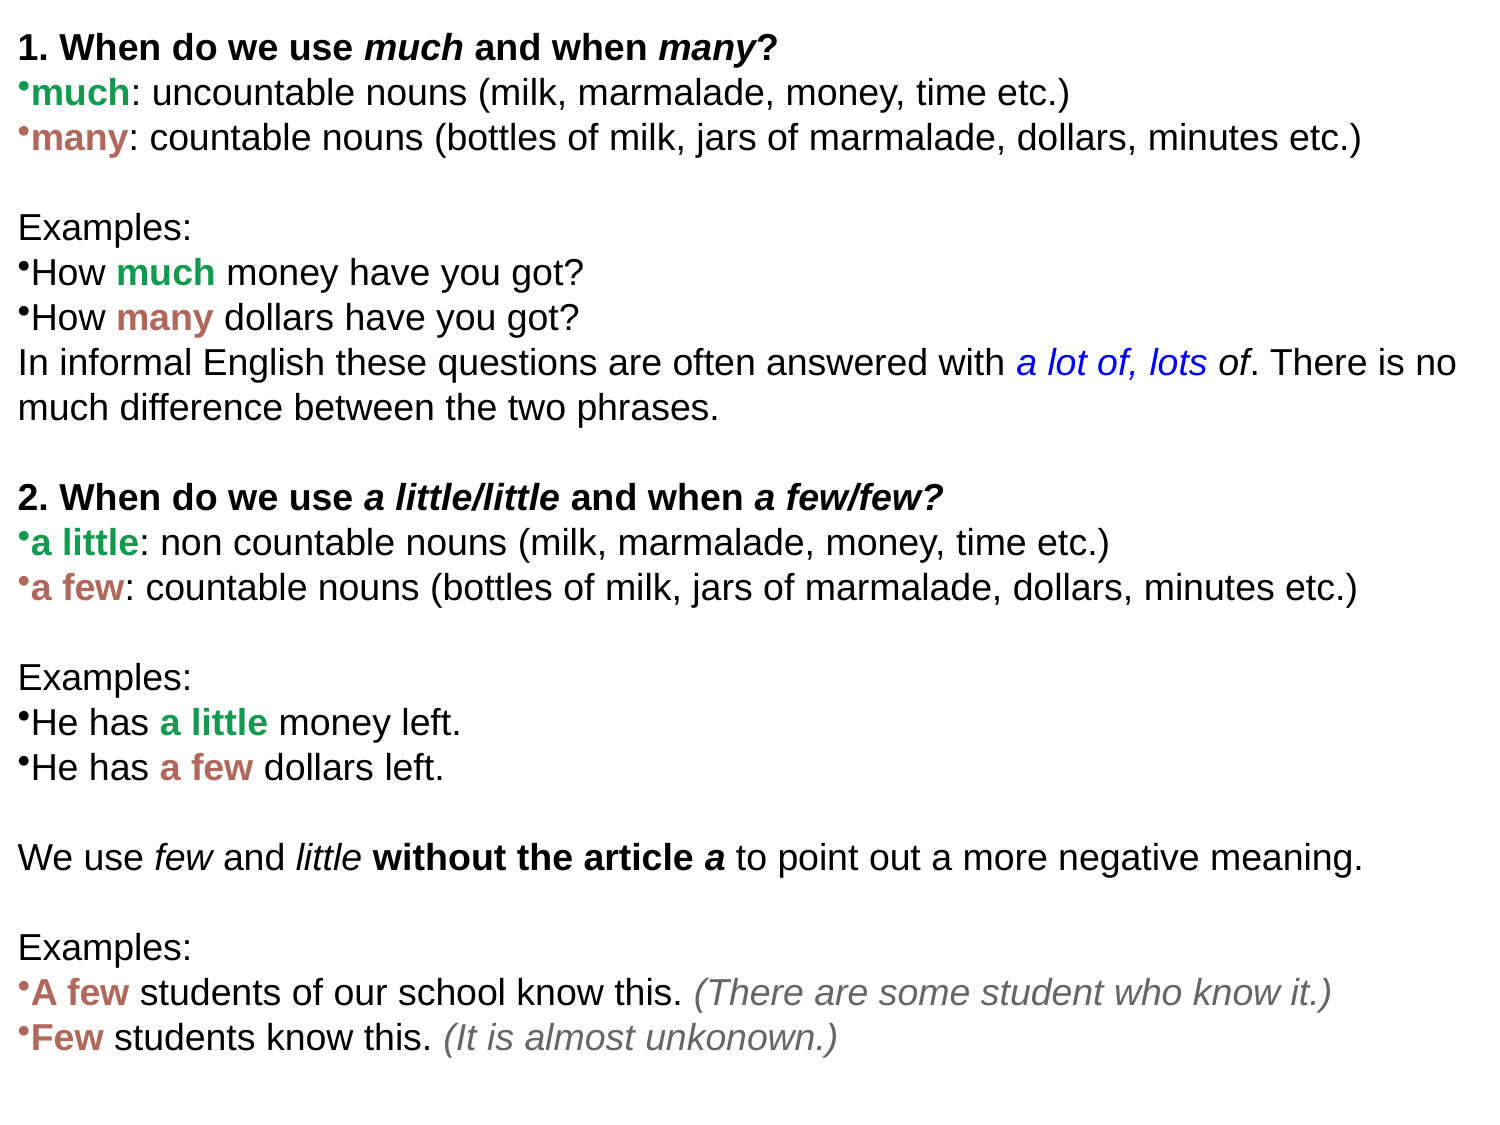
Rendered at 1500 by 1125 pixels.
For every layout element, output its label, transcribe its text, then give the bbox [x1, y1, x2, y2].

text_box 1. When do we use much and when many? much: uncountable nouns (milk, marmalade, money, time etc.) many: countable nouns (bottles of milk, jars of marmalade, dollars, minutes etc.) Examples: How much money have you got? How many dollars have you got? In informal English these questions are often answered with a lot of, lots of. There is no much difference between the two phrases. 2. When do we use a little/little and when a few/few? a little: non countable nouns (milk, marmalade, money, time etc.) a few: countable nouns (bottles of milk, jars of marmalade, dollars, minutes etc.) Examples: He has a little money left. He has a few dollars left. We use few and little without the article a to point out a more negative meaning. Examples: A few students of our school know this. (There are some student who know it.) Few students know this. (It is almost unkonown.) [17, 0, 1459, 1124]
